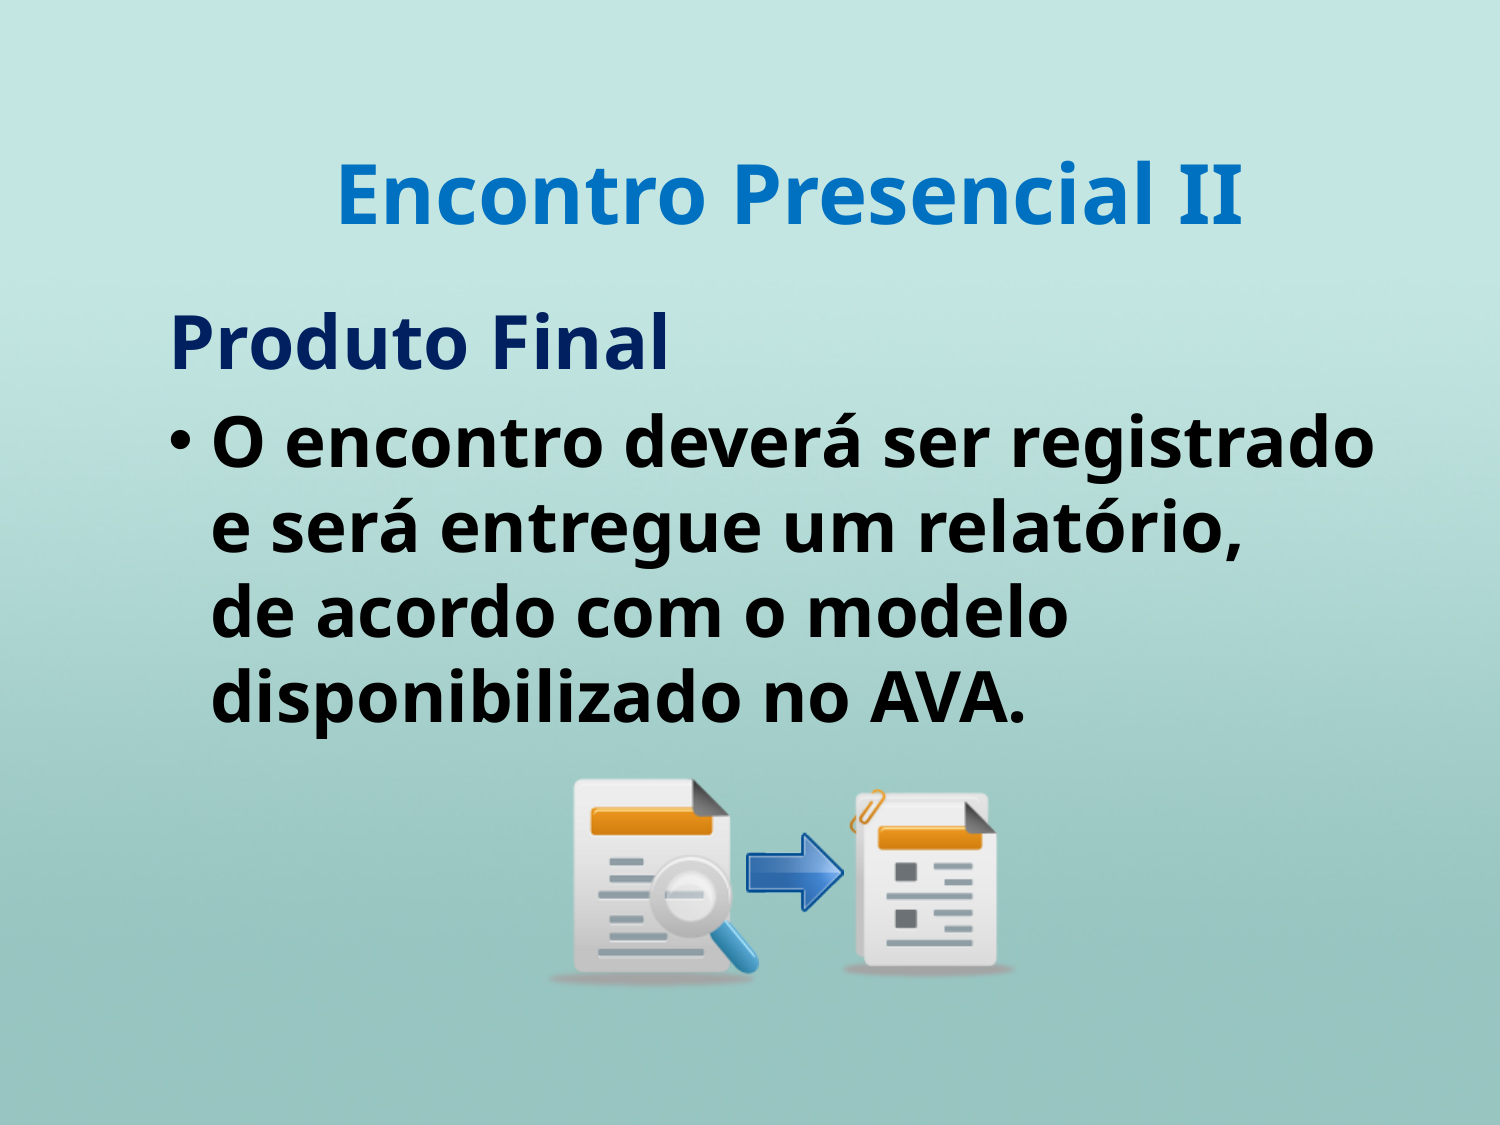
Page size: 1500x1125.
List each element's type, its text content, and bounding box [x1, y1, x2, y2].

list Produto Final O encontro deverá ser registrado e será entregue um relatório, de acordo com o modelo disponibilizado no AVA. [153, 286, 1463, 1030]
title Encontro Presencial II [153, 117, 1426, 266]
picture [0, 0, 1500, 1125]
